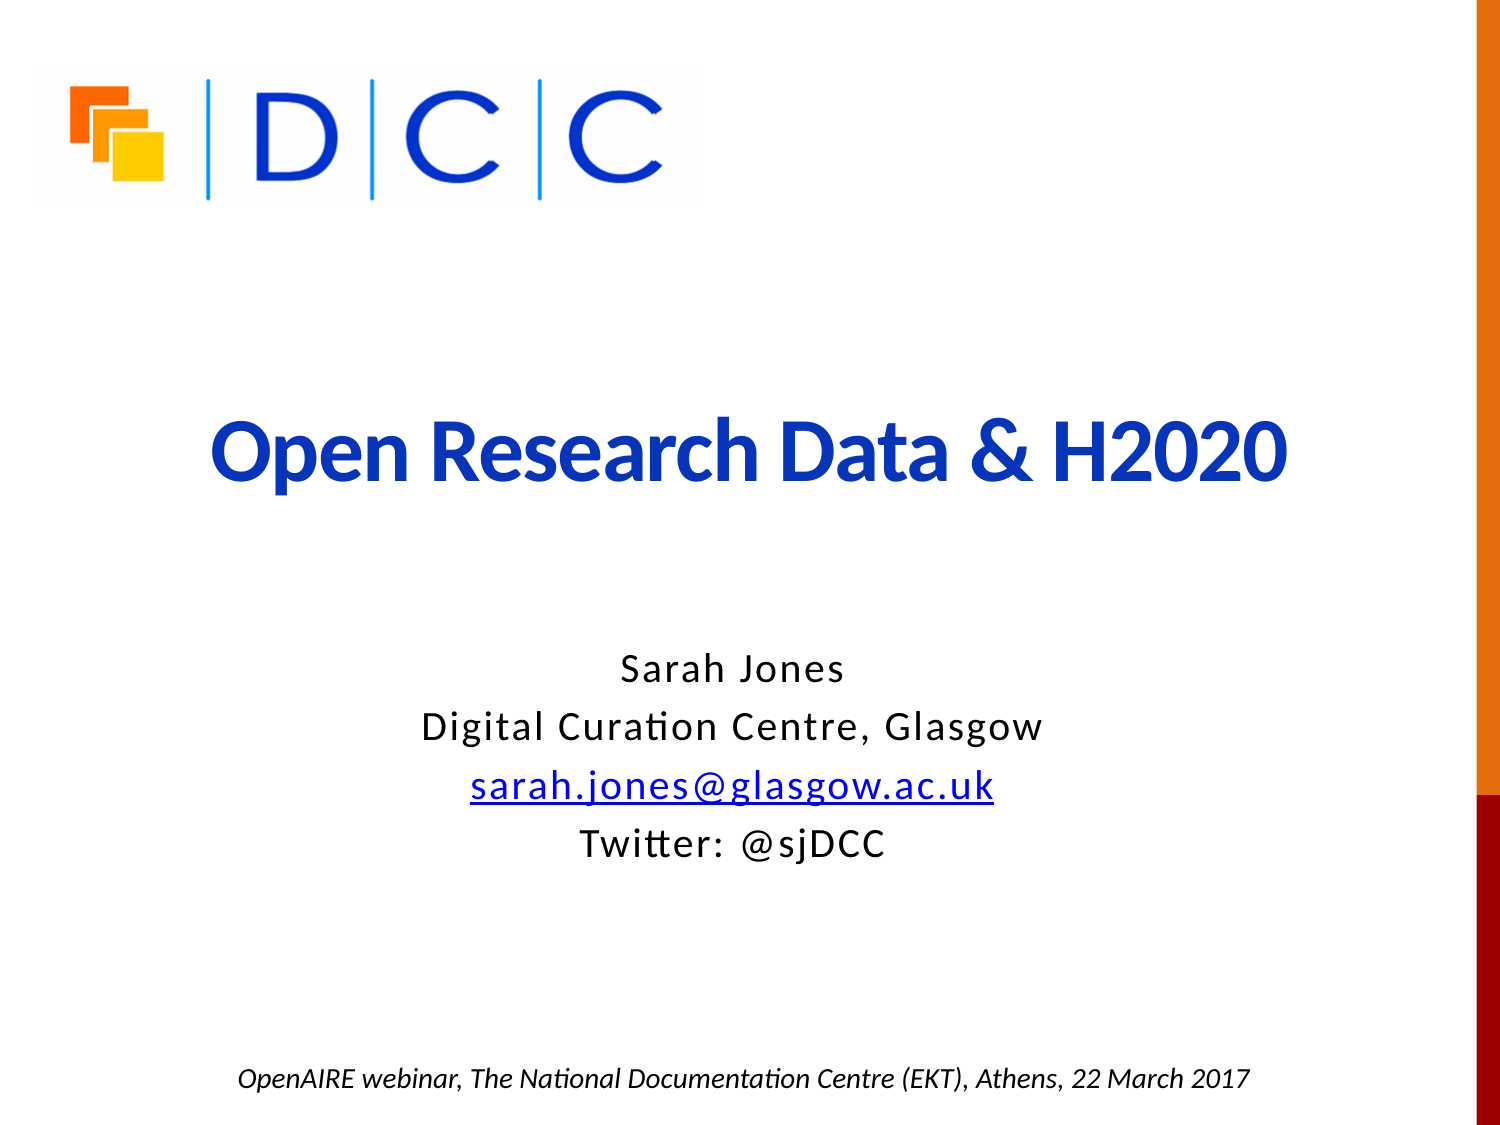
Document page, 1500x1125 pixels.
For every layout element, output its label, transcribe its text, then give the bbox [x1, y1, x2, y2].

text_box OpenAIRE webinar, The National Documentation Centre (EKT), Athens, 22 March 2017 [112, 1052, 1376, 1103]
title Open Research Data & H2020 [159, 267, 1341, 623]
subtitle Sarah Jones Digital Curation Centre, Glasgow sarah.jones@glasgow.ac.uk Twitter: @sjDCC [352, 633, 1112, 917]
picture [34, 65, 699, 205]
